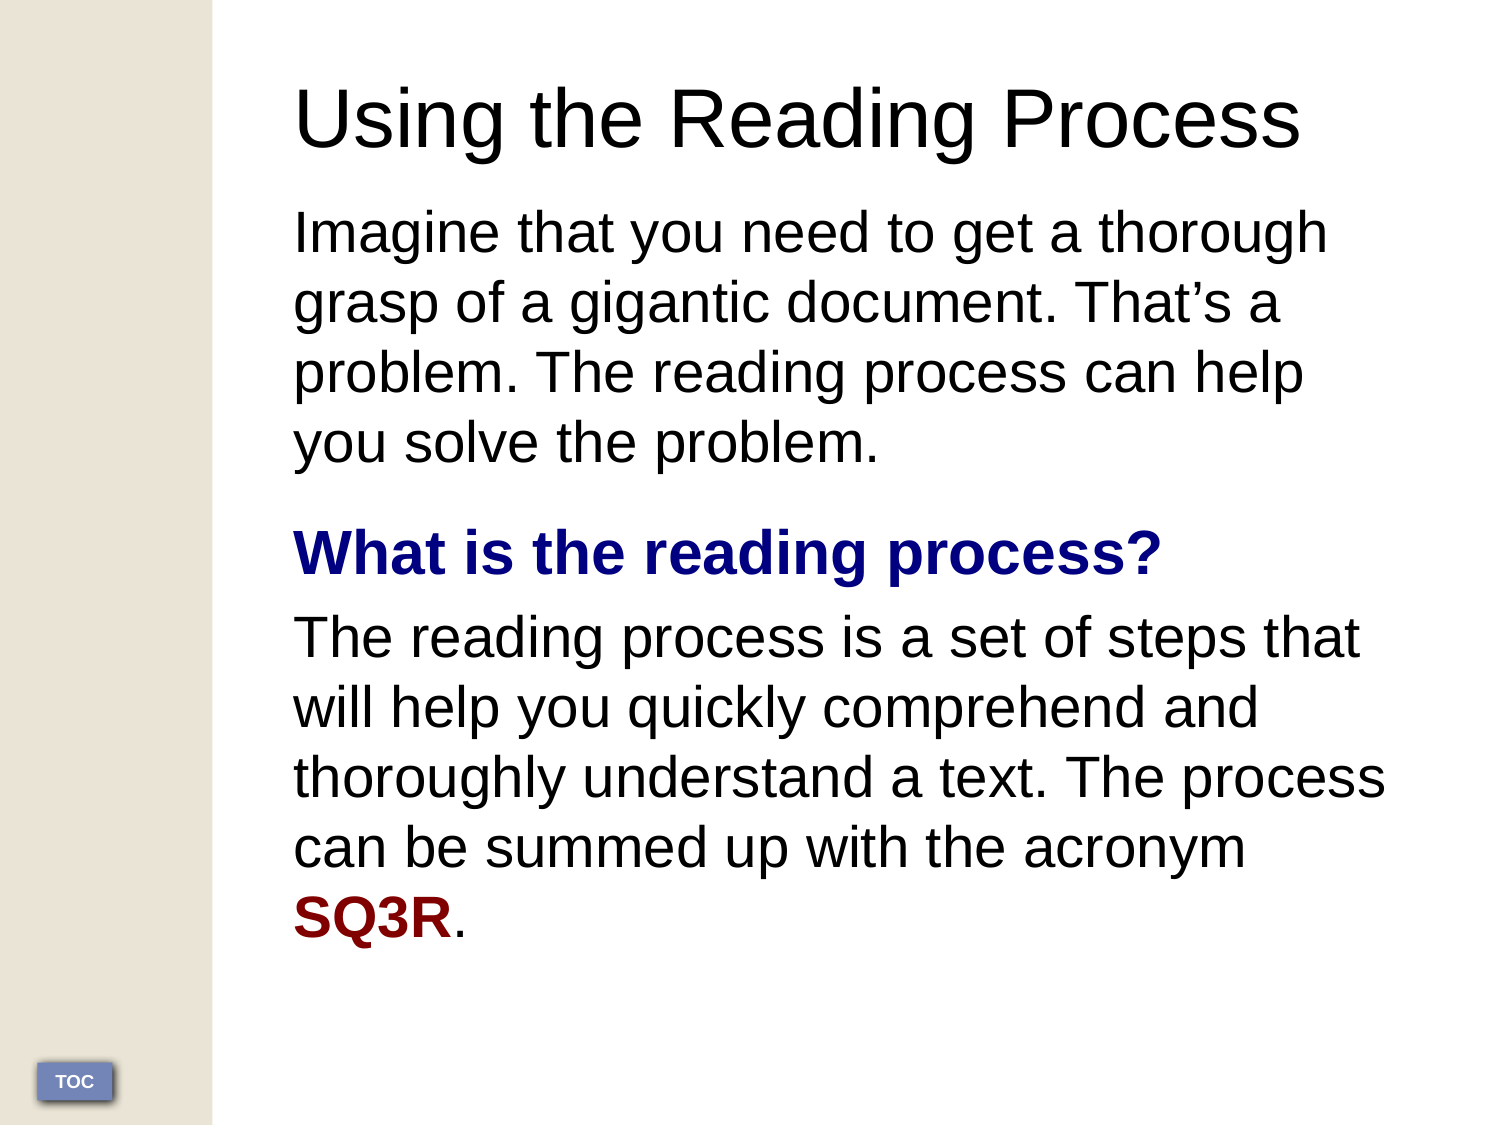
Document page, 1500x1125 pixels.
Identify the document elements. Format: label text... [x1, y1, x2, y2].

text_box Using the Reading Process Imagine that you need to get a thorough grasp of a gigantic document. That’s a problem. The reading process can help you solve the problem. What is the reading process? The reading process is a set of steps that will help you quickly comprehend and thoroughly understand a text. The process can be summed up with the acronym SQ3R. [278, 57, 1425, 1048]
